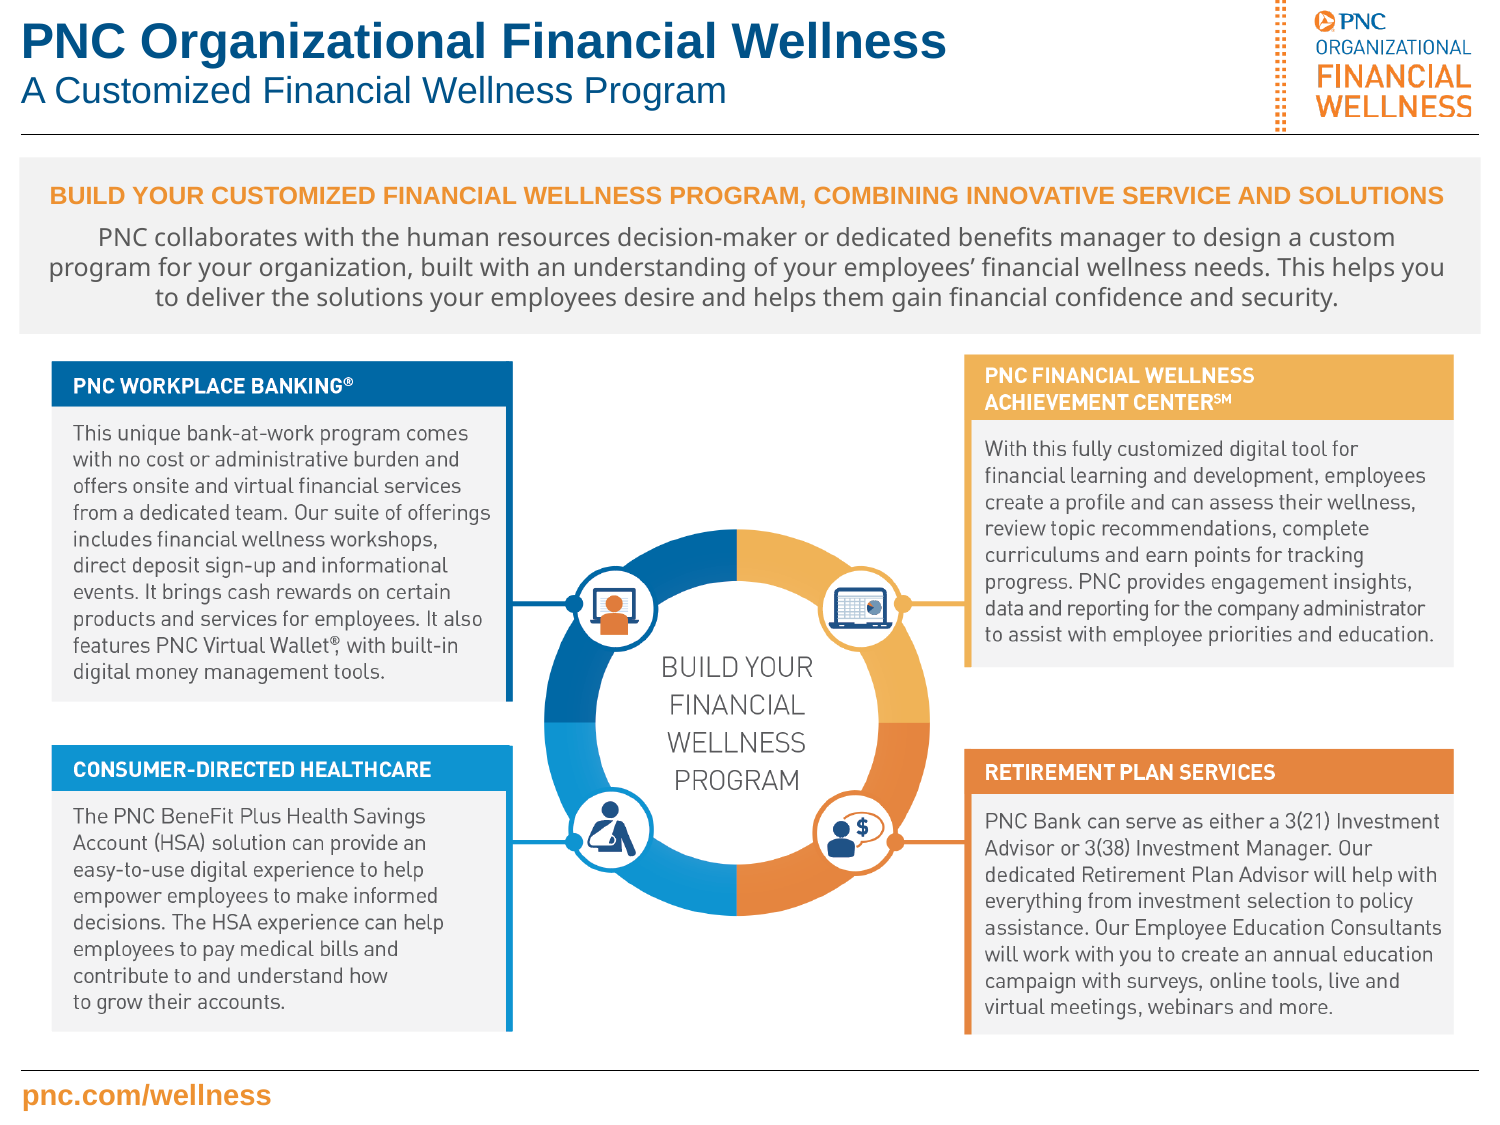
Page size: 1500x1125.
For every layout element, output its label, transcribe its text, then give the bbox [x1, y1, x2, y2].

text_box [18, 156, 1482, 335]
picture [1275, 0, 1304, 132]
title PNC Organizational Financial Wellness [20, 18, 1295, 69]
text_box BUILD YOUR CUSTOMIZED FINANCIAL WELLNESS PROGRAM, COMBINING INNOVATIVE SERVICE AND SOLUTIONS PNC collaborates with the human resources decision-maker or dedicated benefits manager to design a custom program for your organization, built with an understanding of your employees’ financial wellness needs. This helps you to deliver the solutions your employees desire and helps them gain financial confidence and security. [31, 171, 1465, 340]
list A Customized Financial Wellness Program [20, 71, 1295, 135]
picture [29, 341, 1478, 1055]
